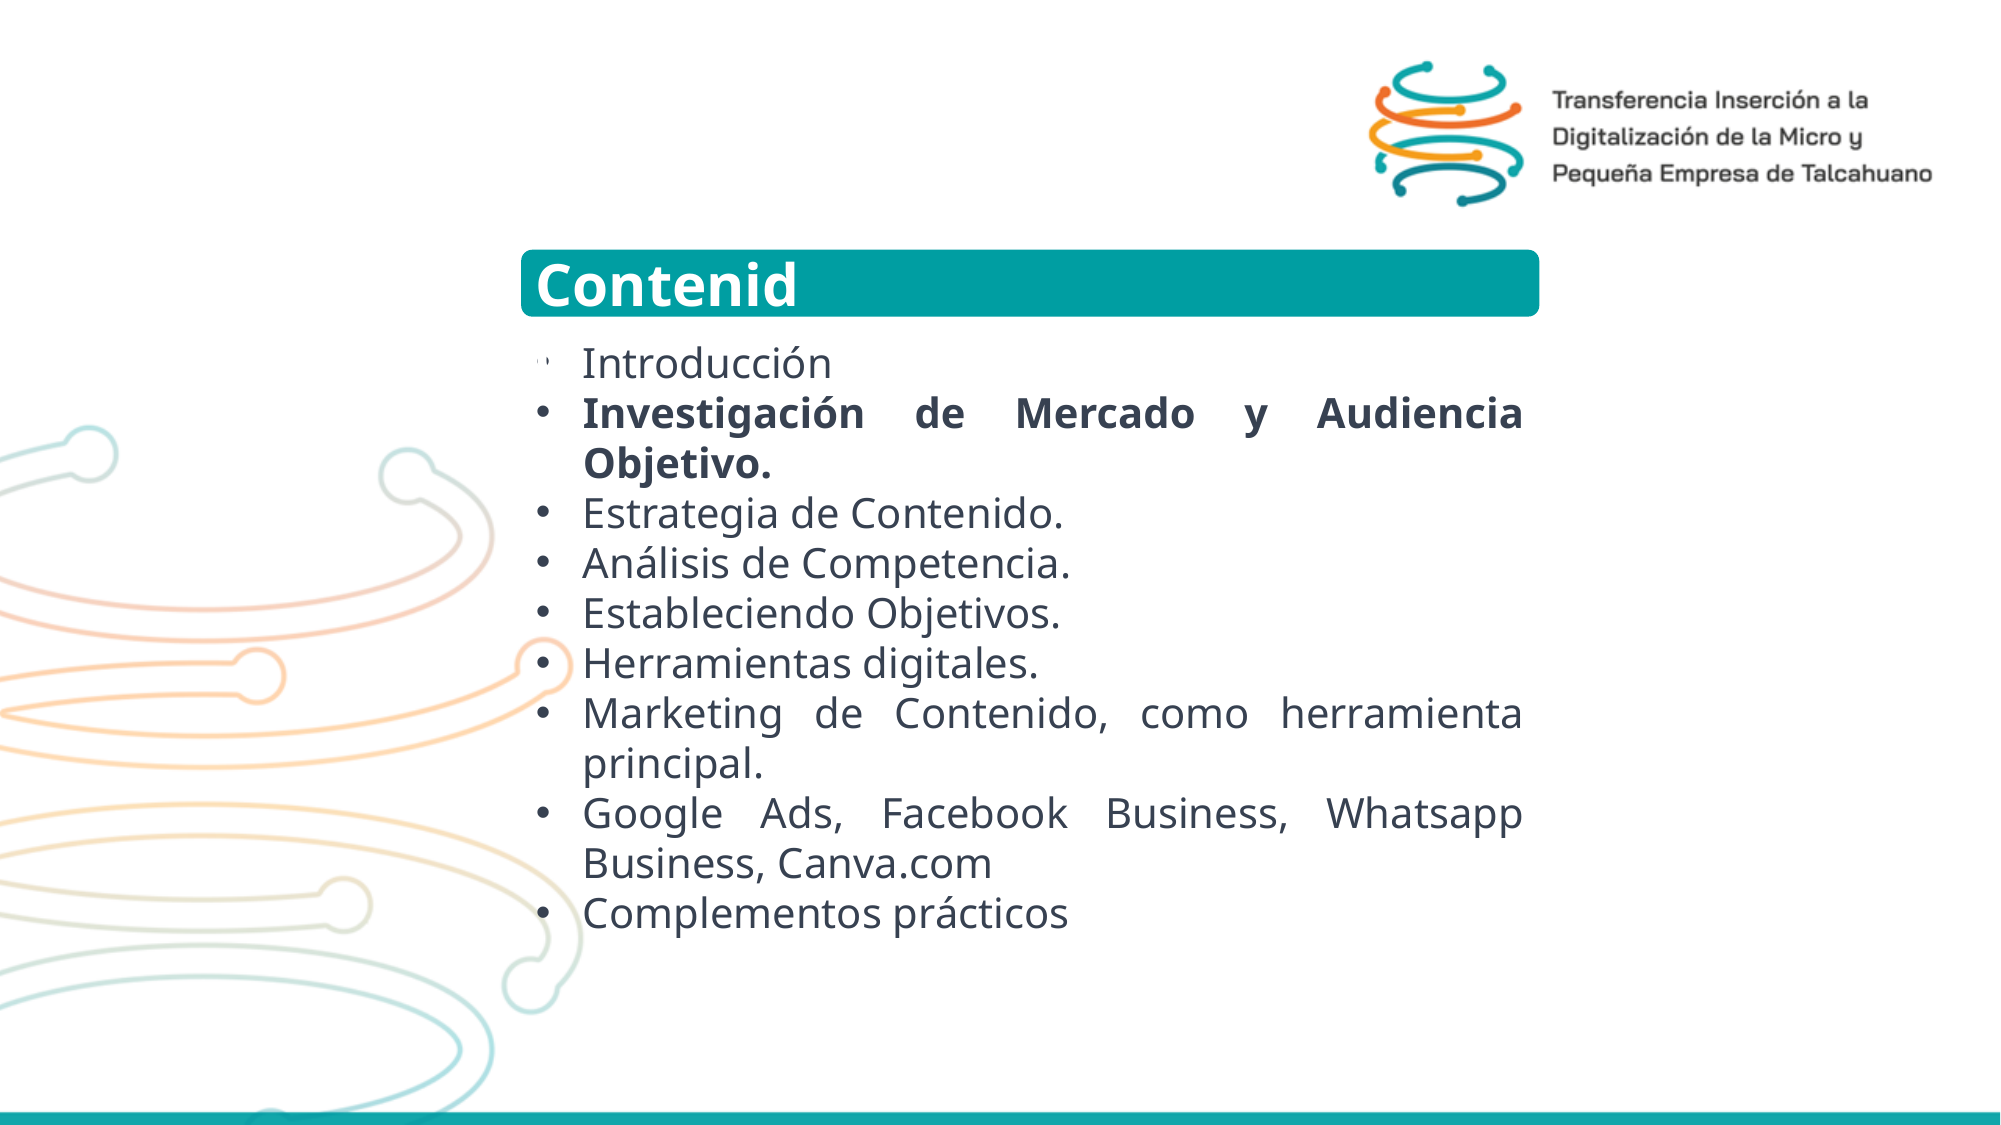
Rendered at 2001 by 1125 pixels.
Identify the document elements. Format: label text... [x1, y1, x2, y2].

text_box Introducción Investigación de Mercado y Audiencia Objetivo. Estrategia de Contenido. Análisis de Competencia. Estableciendo Objetivos. Herramientas digitales. Marketing de Contenido, como herramienta principal. Google Ads, Facebook Business, Whatsapp Business, Canva.com Complementos prácticos [521, 329, 1540, 945]
text_box Contenido [521, 240, 829, 395]
picture [0, 0, 2001, 1125]
text_box [829, 248, 1541, 318]
